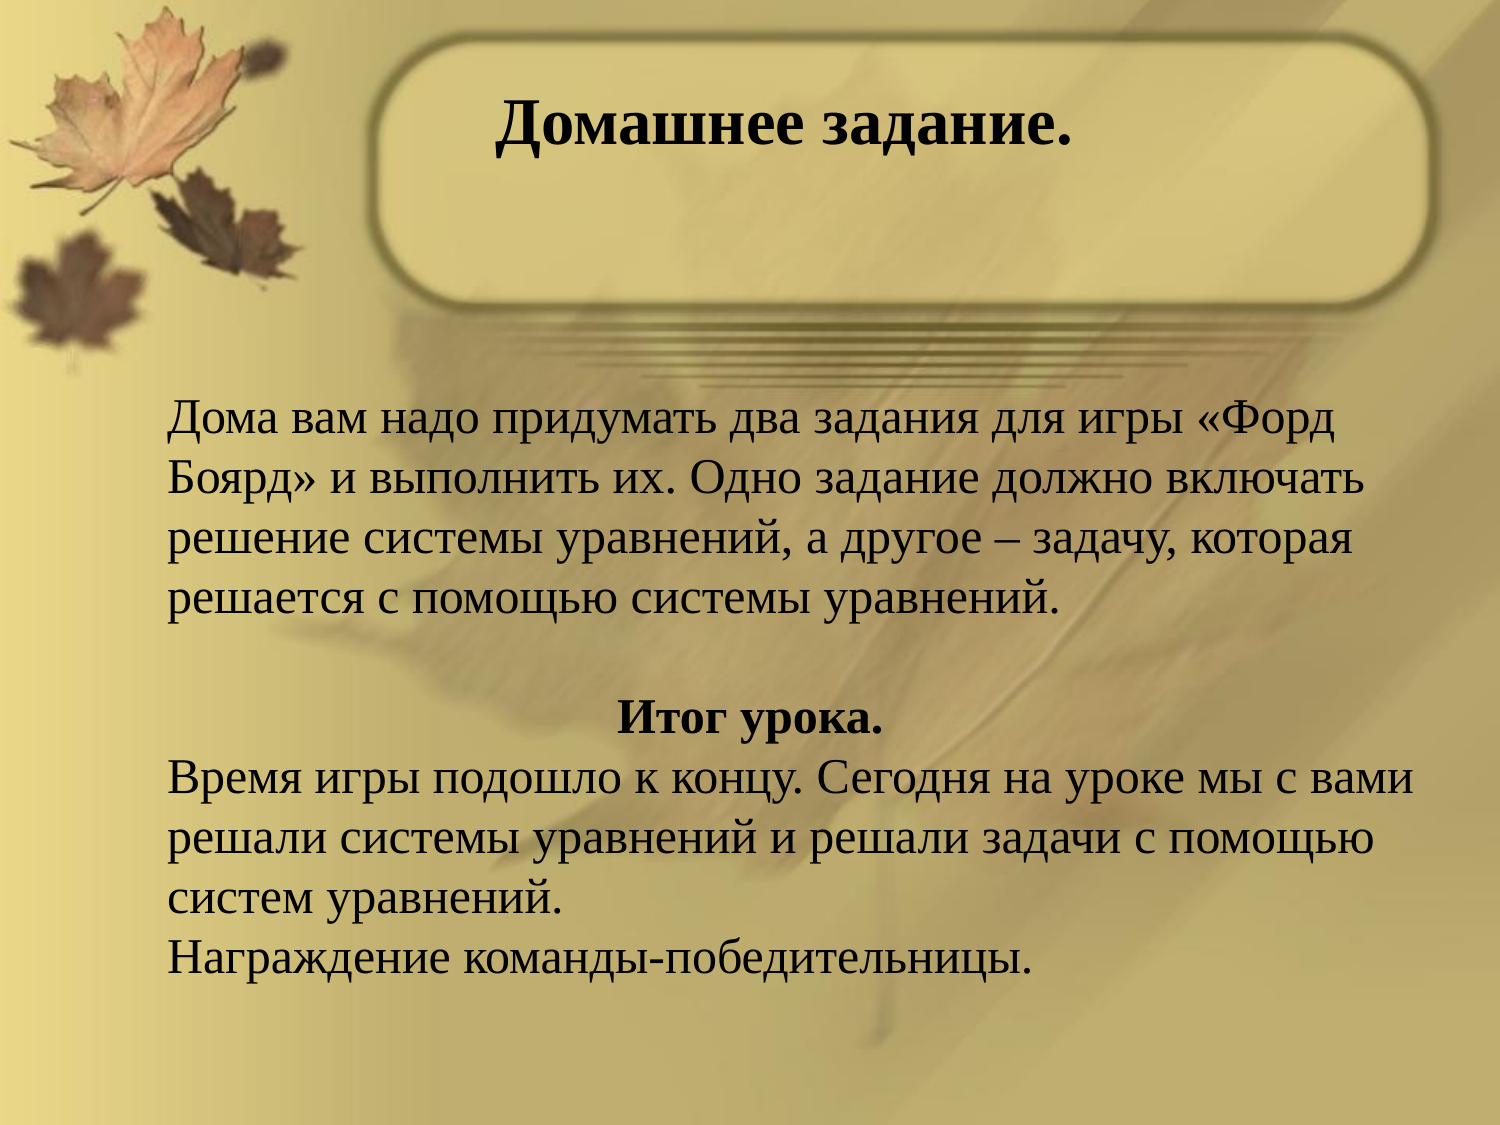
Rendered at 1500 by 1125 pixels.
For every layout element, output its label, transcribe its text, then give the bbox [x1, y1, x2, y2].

picture [0, 0, 1500, 1125]
text_box Домашнее задание. [480, 70, 1325, 165]
text_box Дома вам надо придумать два задания для игры «Форд Боярд» и выполнить их. Одно задание должно включать решение системы уравнений, а другое – задачу, которая решается с помощью системы уравнений. Итог урока. Время игры подошло к концу. Сегодня на уроке мы с вами решали системы уравнений и решали задачи с помощью систем уравнений. Награждение команды-победительницы. [152, 316, 1442, 1052]
